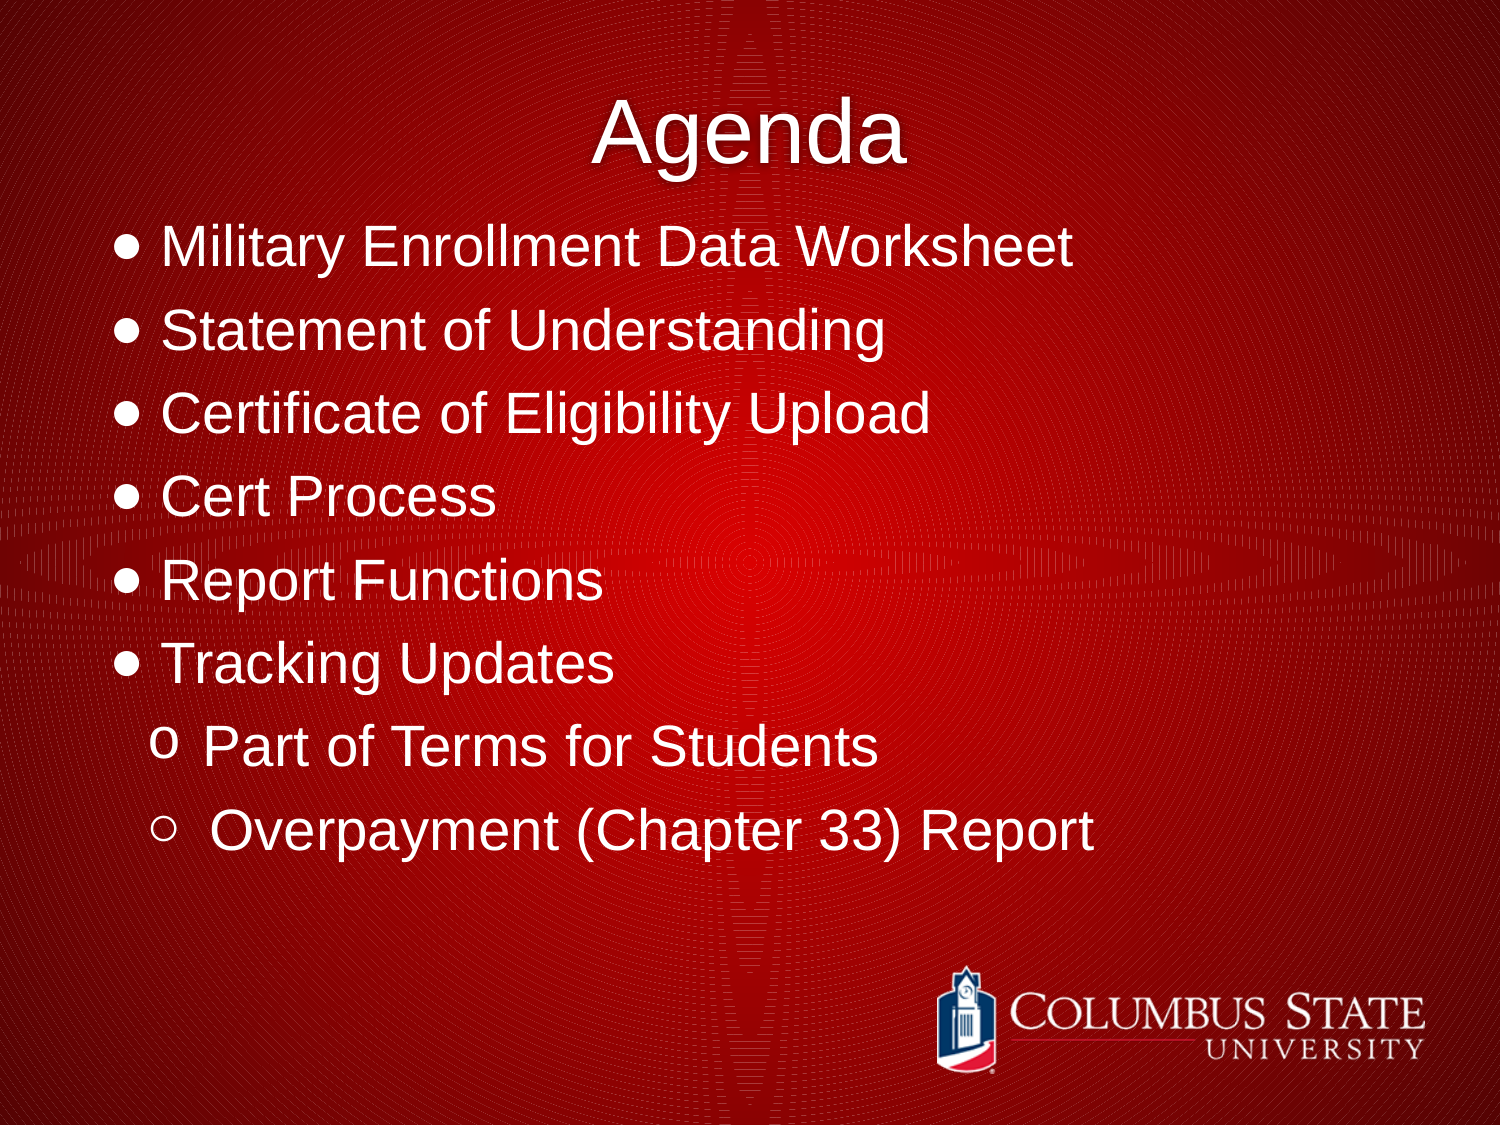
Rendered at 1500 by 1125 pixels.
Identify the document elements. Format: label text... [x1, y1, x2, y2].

picture [937, 965, 1425, 1074]
title Agenda [75, 33, 1425, 201]
list Military Enrollment Data Worksheet Statement of Understanding Certificate of Eligibility Upload Cert Process Report Functions Tracking Updates Part of Terms for Students Overpayment (Chapter 33) Report [44, 201, 1425, 951]
